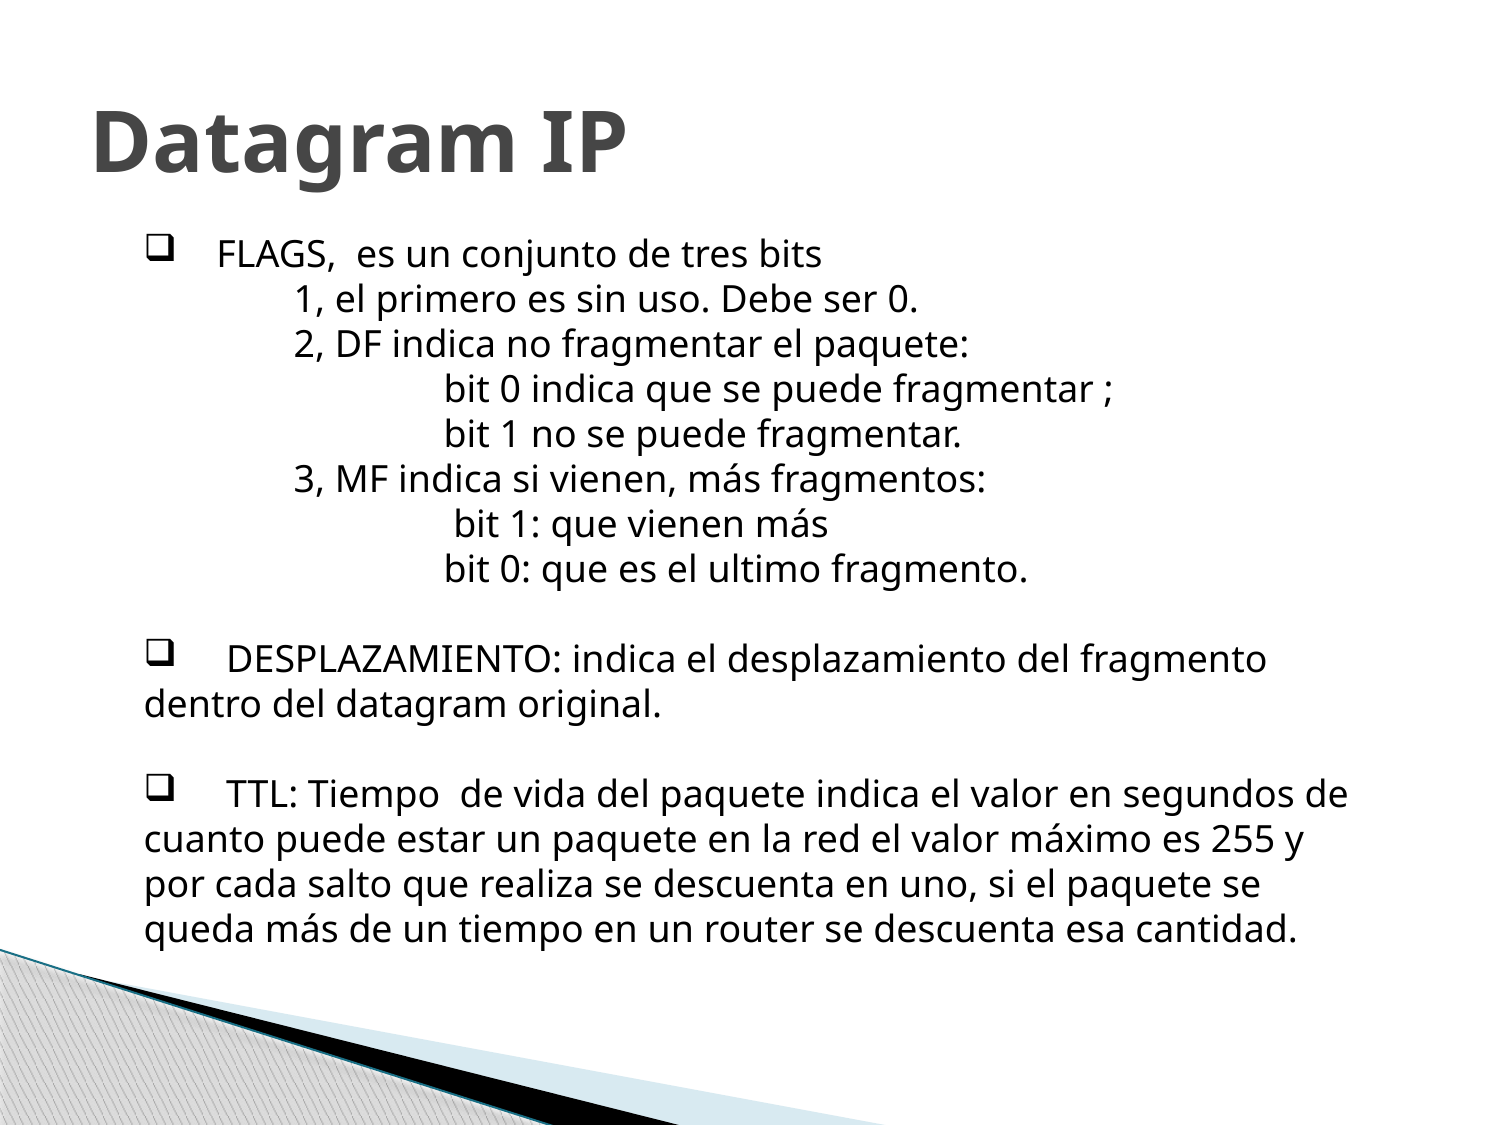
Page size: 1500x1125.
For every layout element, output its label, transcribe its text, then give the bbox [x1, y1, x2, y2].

title Datagram IP [75, 45, 1425, 233]
text_box FLAGS, es un conjunto de tres bits 1, el primero es sin uso. Debe ser 0. 2, DF indica no fragmentar el paquete: bit 0 indica que se puede fragmentar ; bit 1 no se puede fragmentar. 3, MF indica si vienen, más fragmentos: bit 1: que vienen más bit 0: que es el ultimo fragmento. DESPLAZAMIENTO: indica el desplazamiento del fragmento dentro del datagram original. TTL: Tiempo de vida del paquete indica el valor en segundos de cuanto puede estar un paquete en la red el valor máximo es 255 y por cada salto que realiza se descuenta en uno, si el paquete se queda más de un tiempo en un router se descuenta esa cantidad. [128, 222, 1372, 1003]
